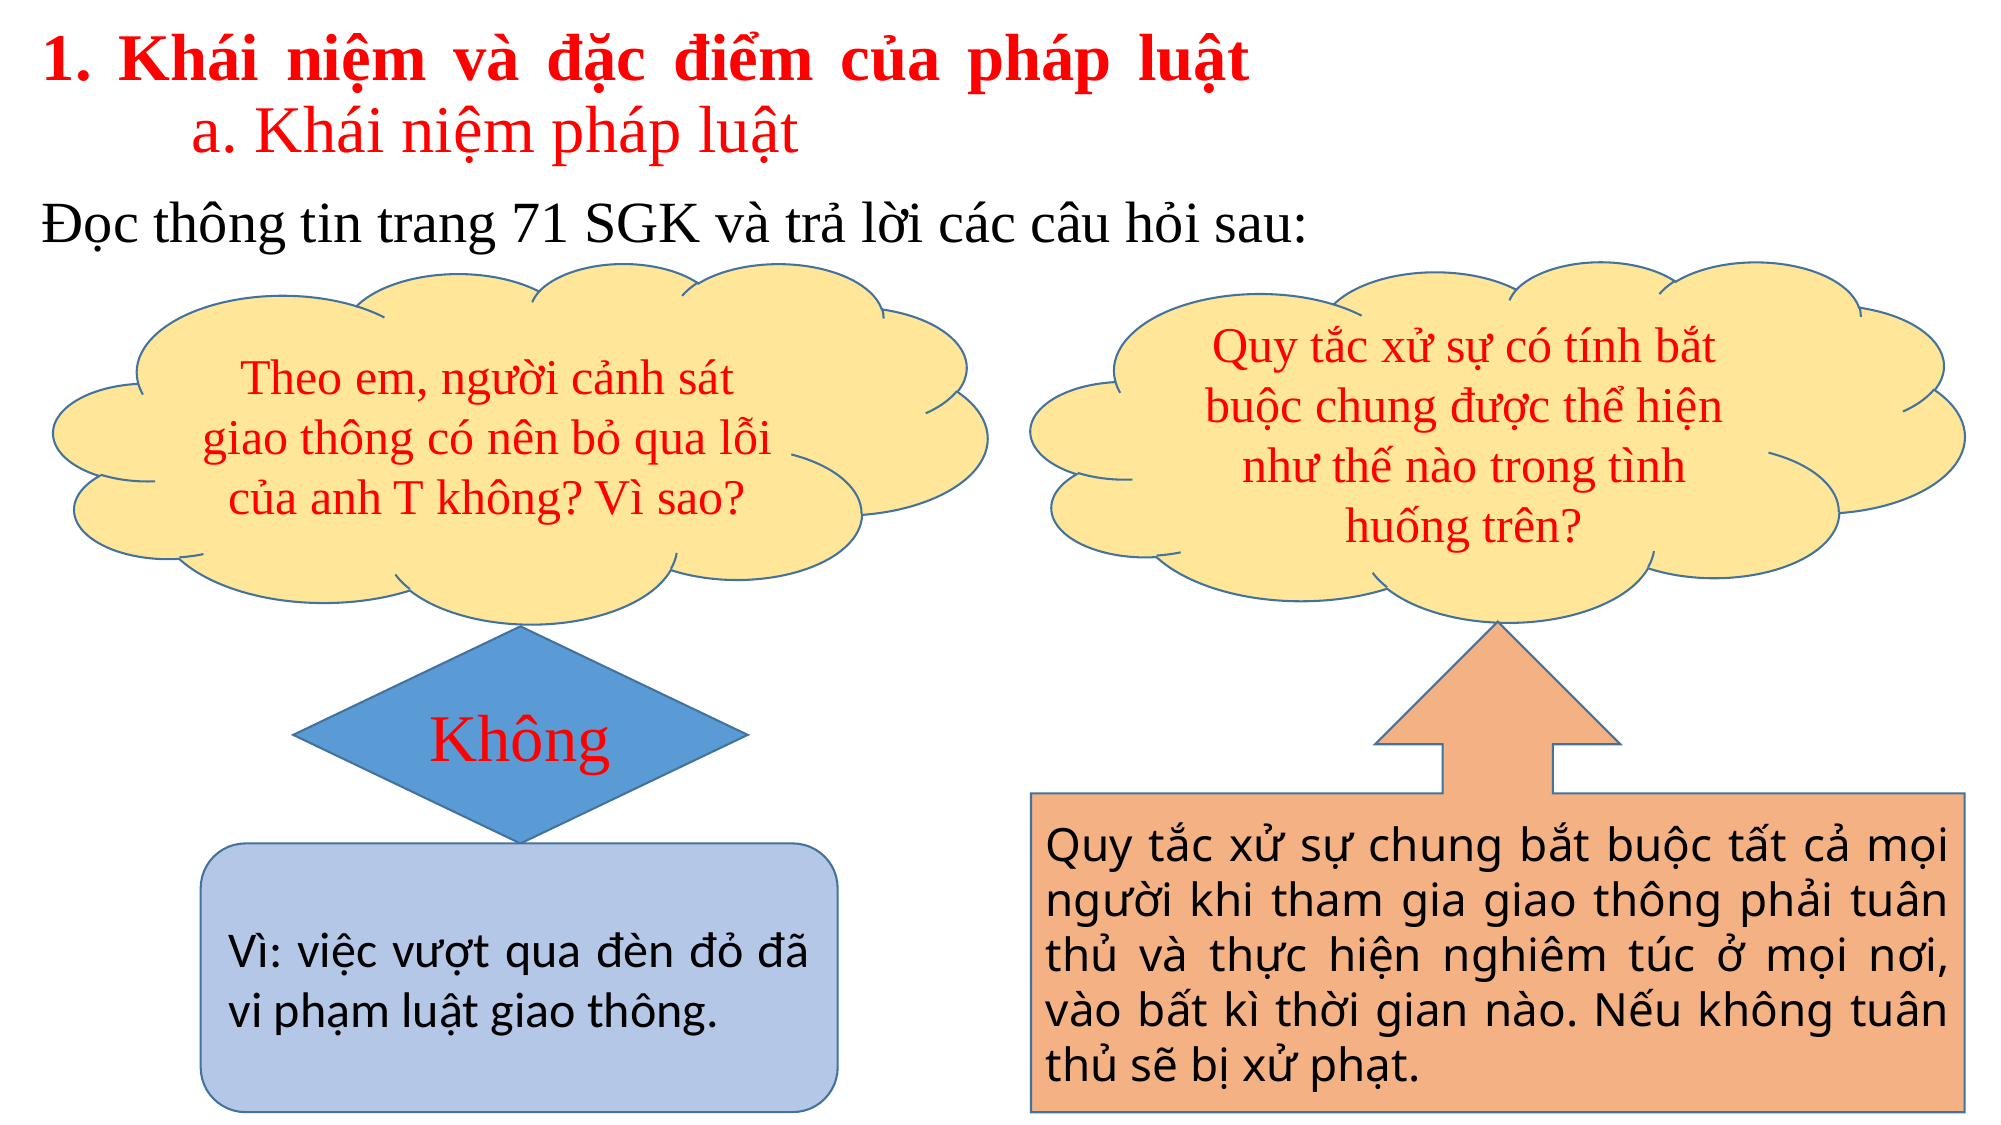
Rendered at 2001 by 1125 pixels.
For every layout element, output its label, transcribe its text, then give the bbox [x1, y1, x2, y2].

text_box Đọc thông tin trang 71 SGK và trả lời các câu hỏi sau: [26, 184, 1328, 263]
text_box Vì: việc vượt qua đèn đỏ đã vi phạm luật giao thông. [199, 842, 839, 1114]
text_box Quy tắc xử sự có tính bắt buộc chung được thể hiện như thế nào trong tình huống trên? [1029, 261, 1967, 624]
text_box Không [290, 625, 751, 842]
text_box Quy tắc xử sự chung bắt buộc tất cả mọi người khi tham gia giao thông phải tuân thủ và thực hiện nghiêm túc ở mọi nơi, vào bất kì thời gian nào. Nếu không tuân thủ sẽ bị xử phạt. [1029, 620, 1966, 1114]
title 1. Khái niệm và đặc điểm của pháp luật a. Khái niệm pháp luật [26, 0, 1267, 184]
text_box Theo em, người cảnh sát giao thông có nên bỏ qua lỗi của anh T không? Vì sao? [51, 263, 989, 626]
